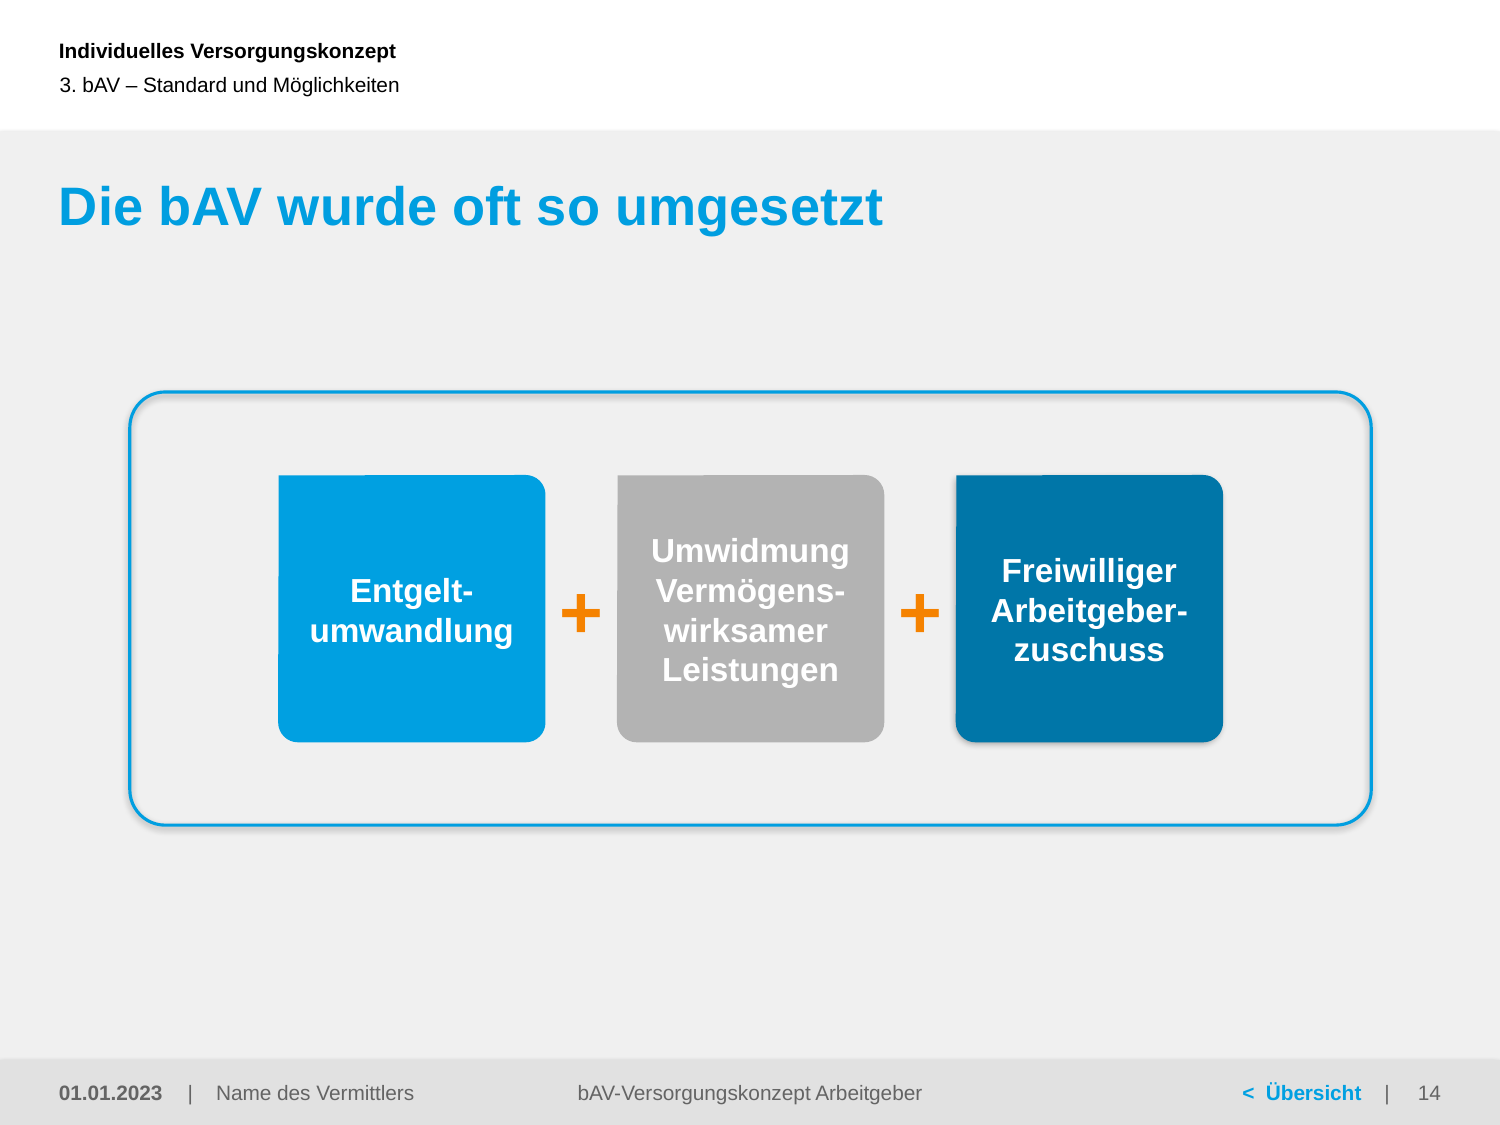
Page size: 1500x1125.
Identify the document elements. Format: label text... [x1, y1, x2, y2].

footer bAV-Versorgungskonzept Arbeitgeber [440, 1060, 1060, 1125]
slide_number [0, 1060, 183, 1125]
title Die bAV wurde oft so umgesetzt [58, 171, 1442, 254]
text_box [277, 474, 1224, 743]
list 3. bAV – Standard und Möglichkeiten [0, 36, 1073, 132]
slide_number 14 [1358, 1060, 1500, 1125]
text_box [129, 391, 1373, 826]
